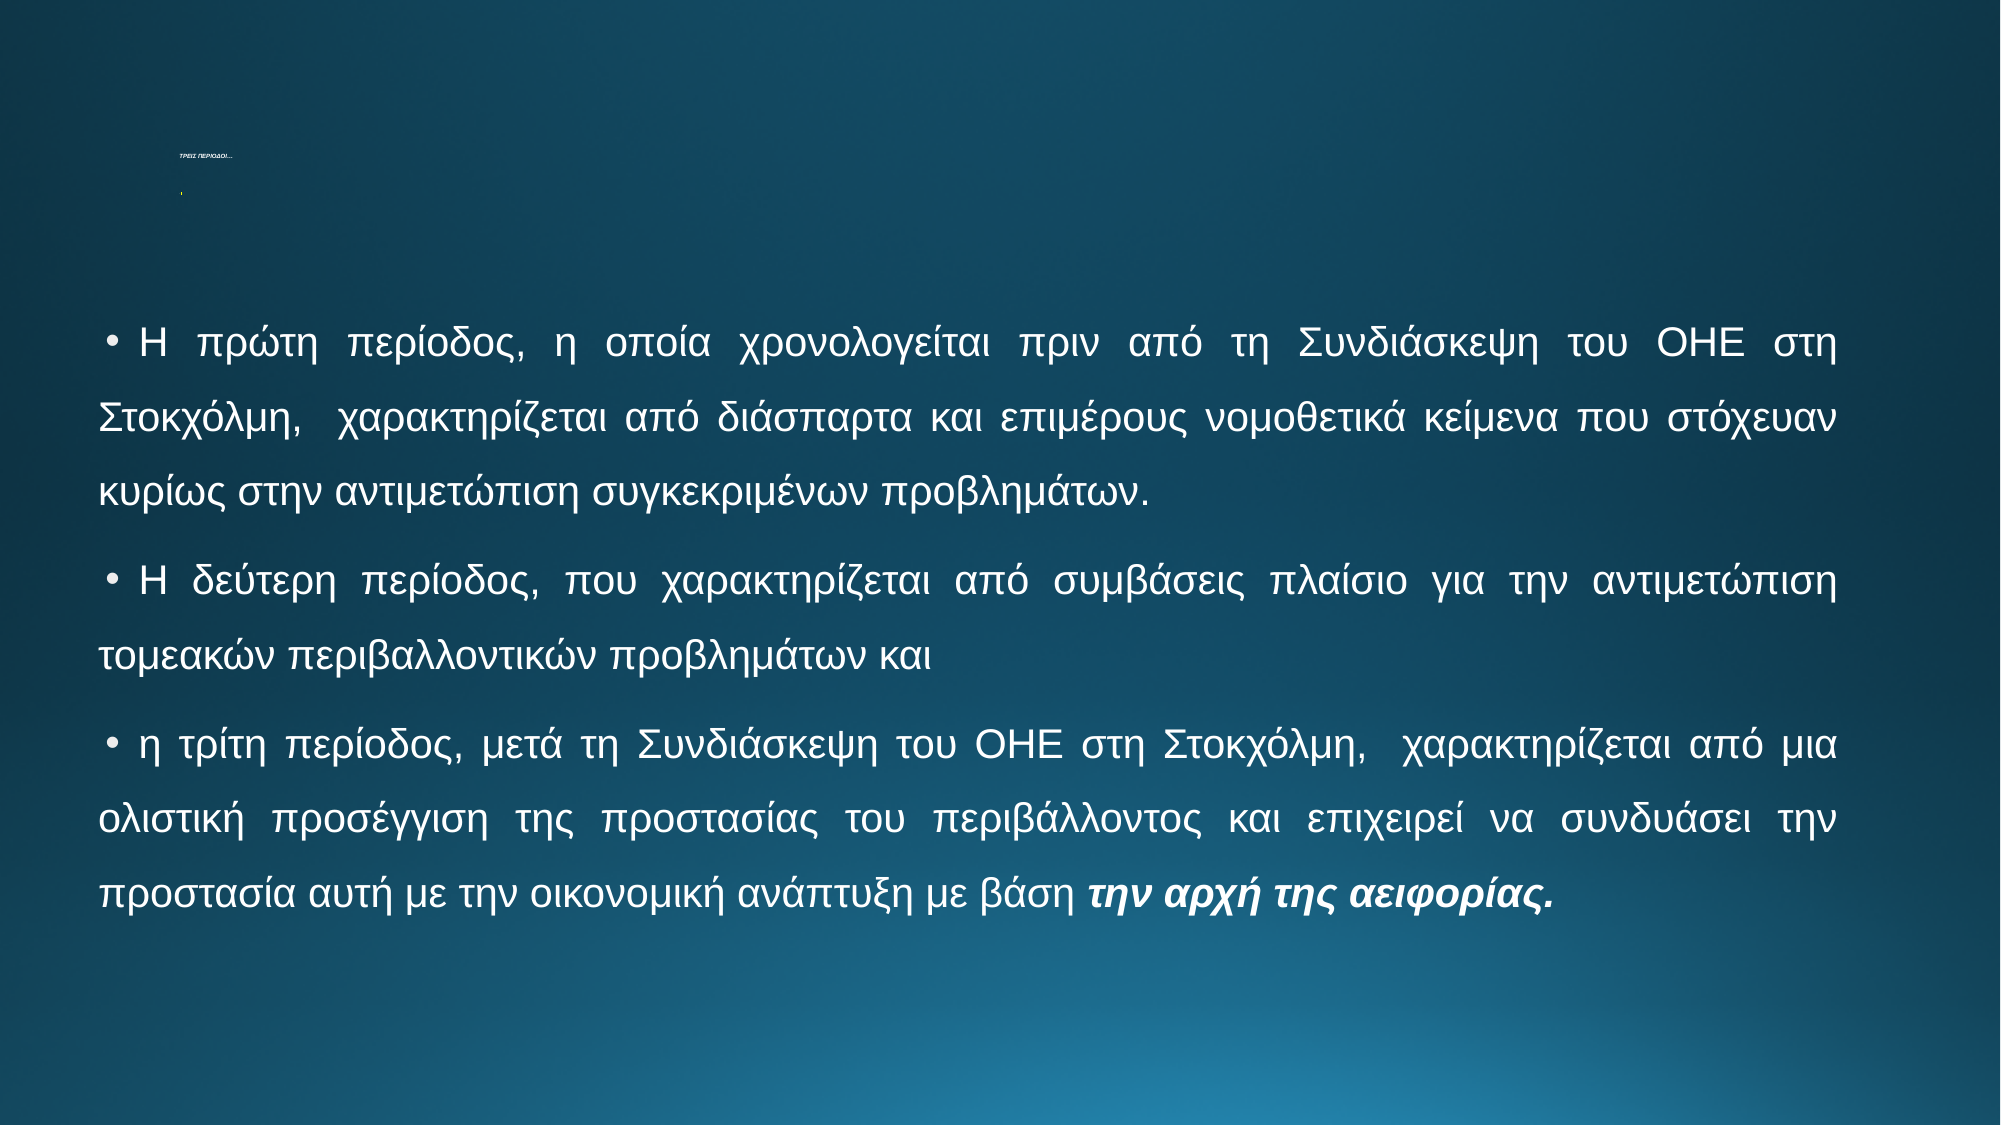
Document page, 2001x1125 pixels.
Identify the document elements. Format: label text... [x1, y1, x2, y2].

picture [0, 0, 2001, 1125]
title ΤΡΕΙΣ ΠΕΡΙΟΔΟΙ… . [164, 97, 1890, 207]
list Η πρώτη περίοδος, η οποία χρονολογείται πριν από τη Συνδιάσκεψη του ΟΗΕ στη Στοκχόλμη, χαρακτηρίζεται από διάσπαρτα και επιμέρους νομοθετικά κείμενα που στόχευαν κυρίως στην αντιμετώπιση συγκεκριμένων προβλημάτων. Η δεύτερη περίοδος, που χαρακτηρίζεται από συμβάσεις πλαίσιο για την αντιμετώπιση τομεακών περιβαλλοντικών προβλημάτων και η τρίτη περίοδος, μετά τη Συνδιάσκεψη του ΟΗΕ στη Στοκχόλμη, χαρακτηρίζεται από μια ολιστική προσέγγιση της προστασίας του περιβάλλοντος και επιχειρεί να συνδυάσει την προστασία αυτή με την οικονομική ανάπτυξη με βάση την αρχή της αειφορίας. [45, 283, 1855, 1067]
